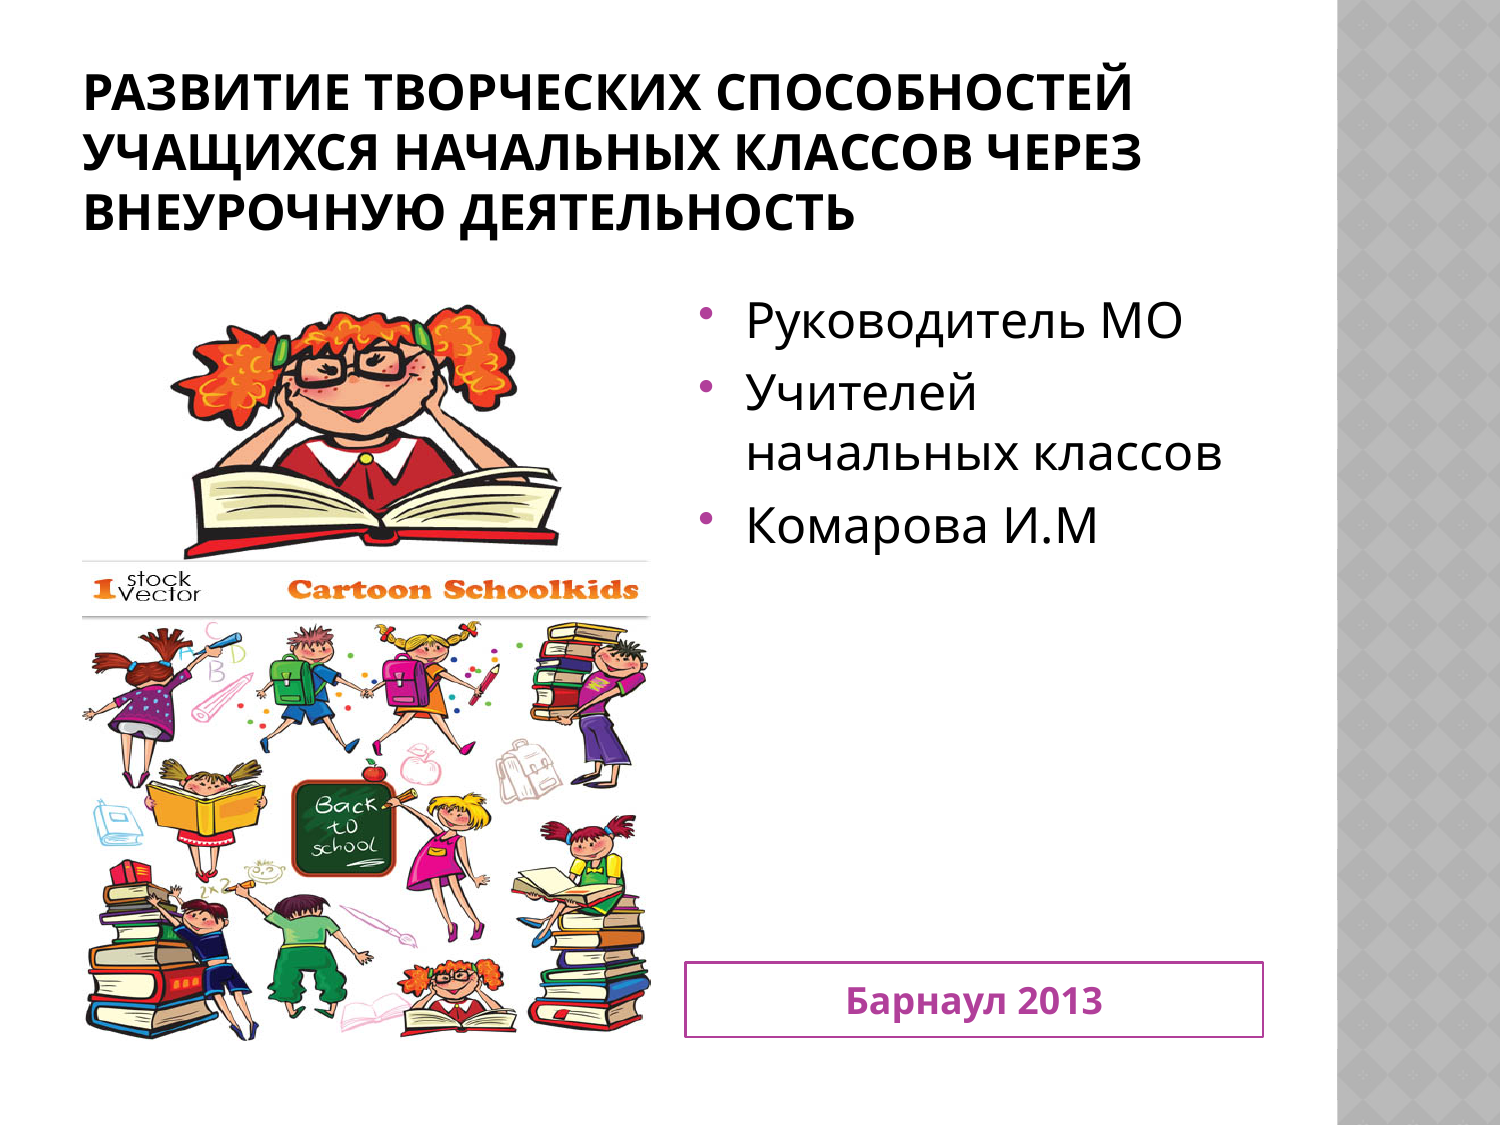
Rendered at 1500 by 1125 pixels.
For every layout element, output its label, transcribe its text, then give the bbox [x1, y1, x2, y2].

title Развитие творческих способностей учащихся начальных классов через внеурочную деятельность [75, 46, 1263, 240]
list Руководитель МО Учителей начальных классов Комарова И.М [685, 280, 1263, 956]
picture [81, 304, 651, 1041]
list Барнаул 2013 [684, 961, 1264, 1038]
